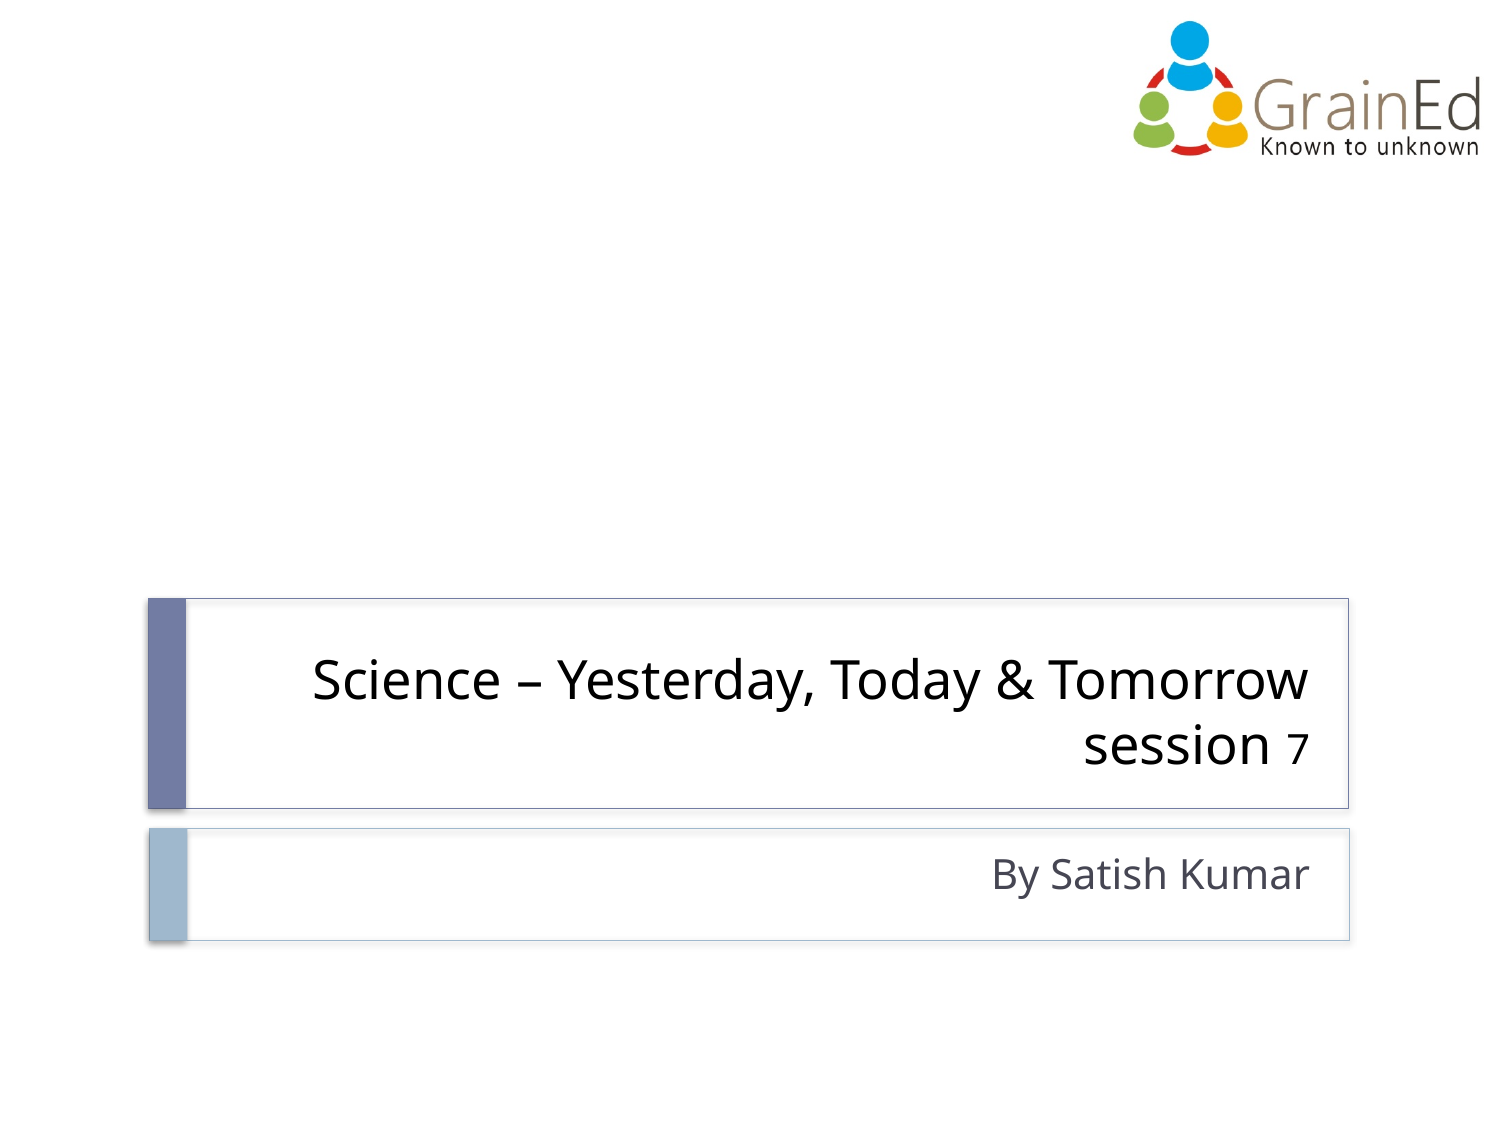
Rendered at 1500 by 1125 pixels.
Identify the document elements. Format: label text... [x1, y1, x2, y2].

subtitle By Satish Kumar [200, 840, 1325, 929]
title Science – Yesterday, Today & Tomorrow session 7 [200, 637, 1325, 800]
picture [1112, 0, 1500, 177]
